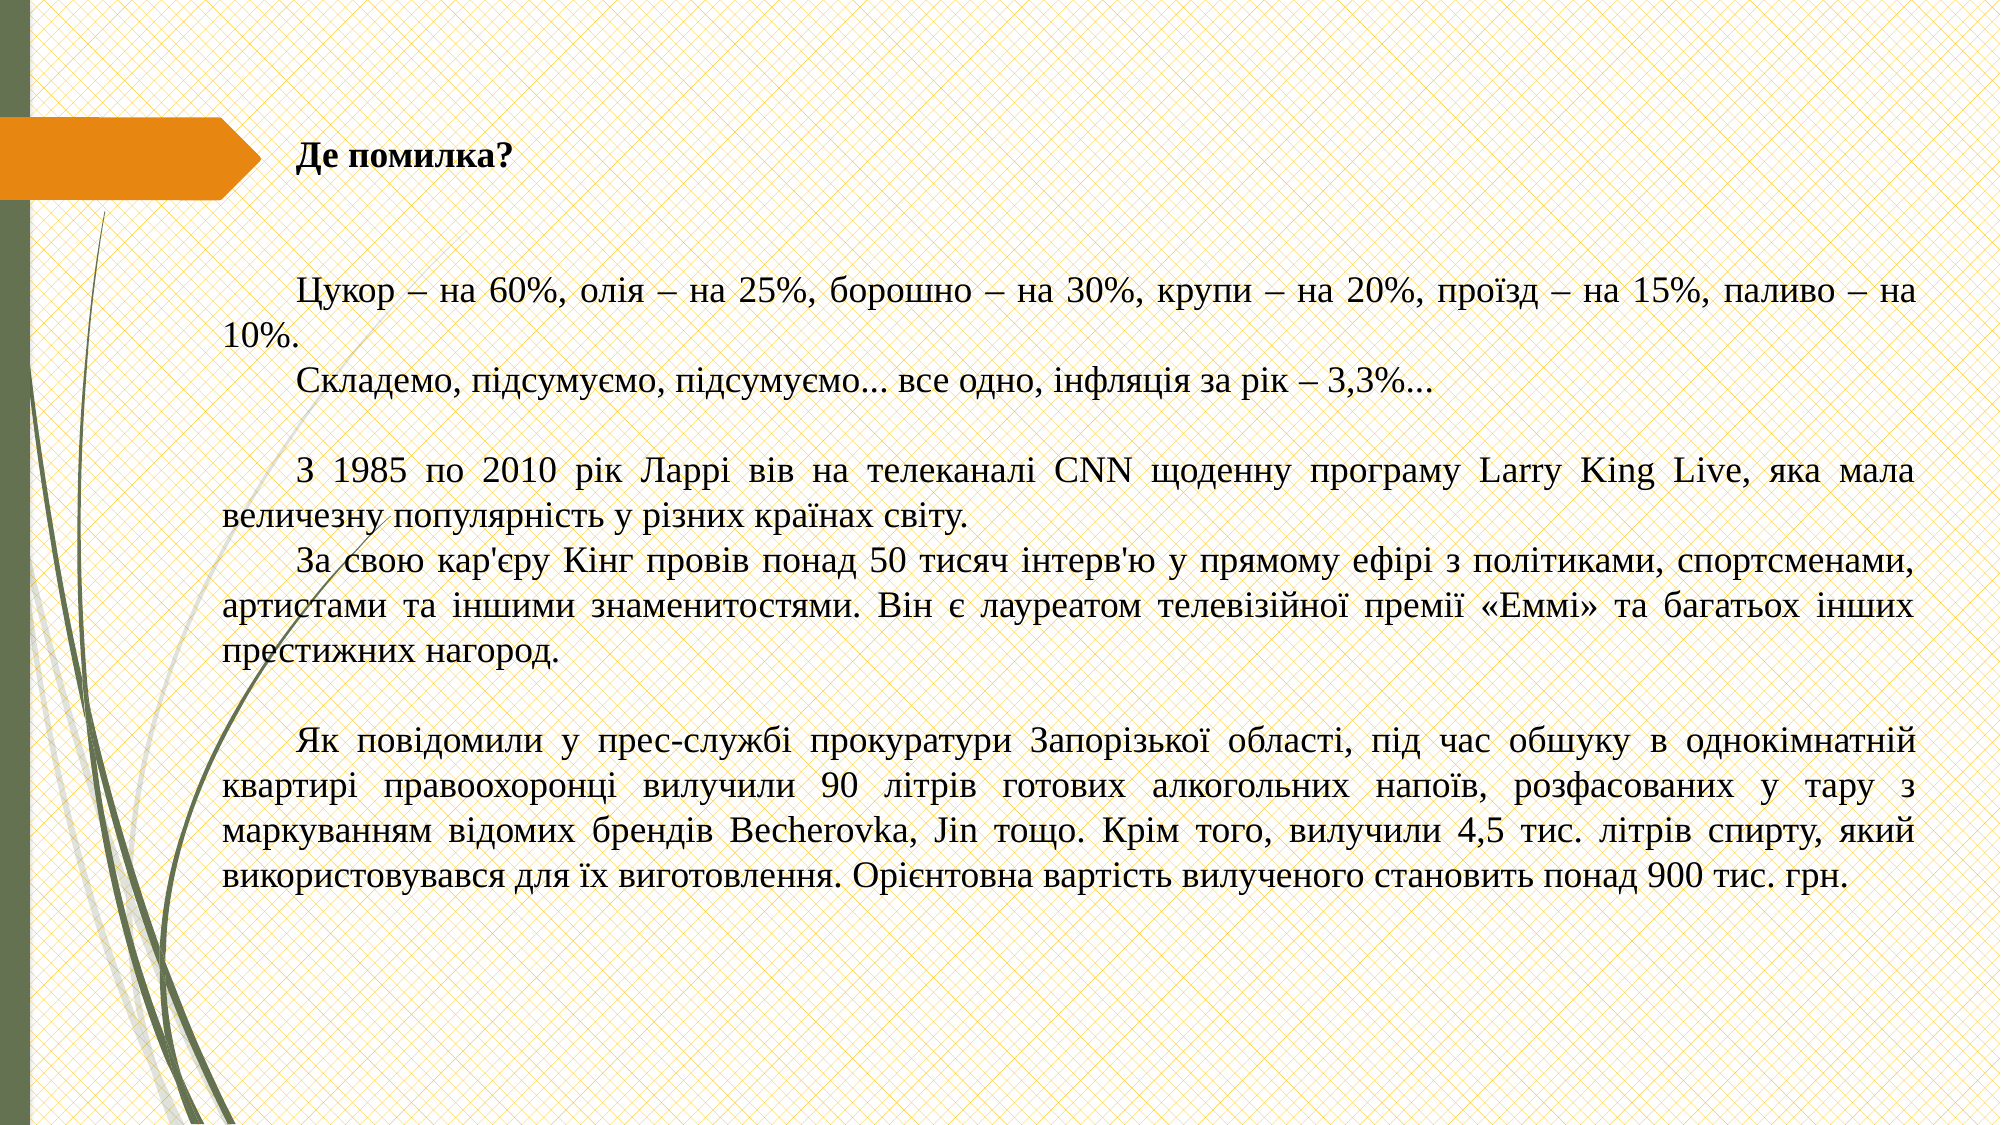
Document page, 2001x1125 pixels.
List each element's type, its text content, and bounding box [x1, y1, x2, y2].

text_box Де помилка? Цукор – на 60%, олія – на 25%, борошно – на 30%, крупи – на 20%, проїзд – на 15%, паливо – на 10%. Складемо, підсумуємо, підсумуємо... все одно, інфляція за рік – 3,3%... З 1985 по 2010 рік Ларрі вів на телеканалі CNN щоденну програму Larry King Live, яка мала величезну популярність у різних країнах світу. За свою кар'єру Кінг провів понад 50 тисяч інтерв'ю у прямому ефірі з політиками, спортсменами, артистами та іншими знаменитостями. Він є лауреатом телевізійної премії «Еммі» та багатьох інших престижних нагород. Як повідомили у прес-службі прокуратури Запорізької області, під час обшуку в однокімнатній квартирі правоохоронці вилучили 90 літрів готових алкогольних напоїв, розфасованих у тару з маркуванням відомих брендів Becherovka, Jin тощо. Крім того, вилучили 4,5 тис. літрів спирту, який використовувався для їх виготовлення. Орієнтовна вартість вилученого становить понад 900 тис. грн. [207, 32, 1932, 903]
